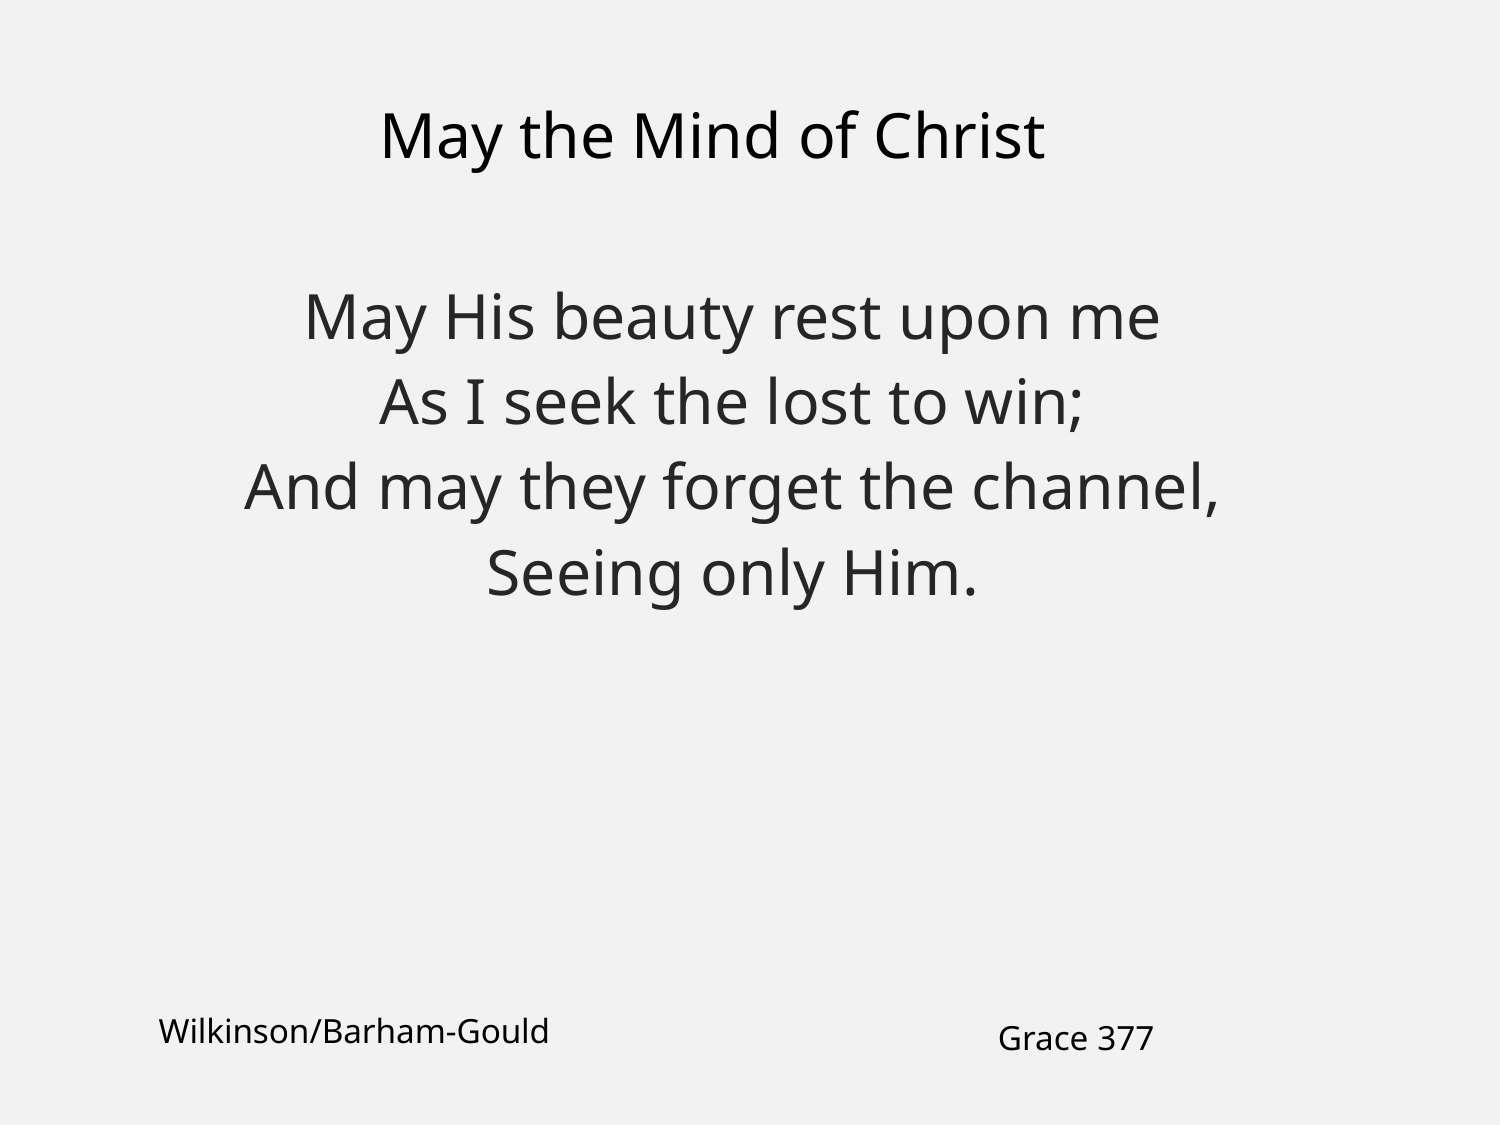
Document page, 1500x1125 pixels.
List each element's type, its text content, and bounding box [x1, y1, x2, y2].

list May His beauty rest upon me As I seek the lost to win; And may they forget the channel, Seeing only Him. [23, 268, 1440, 857]
text_box May the Mind of Christ [267, 88, 1159, 179]
text_box Grace 377 [659, 1009, 1493, 1065]
text_box Wilkinson/Barham-Gould [0, 1002, 771, 1058]
